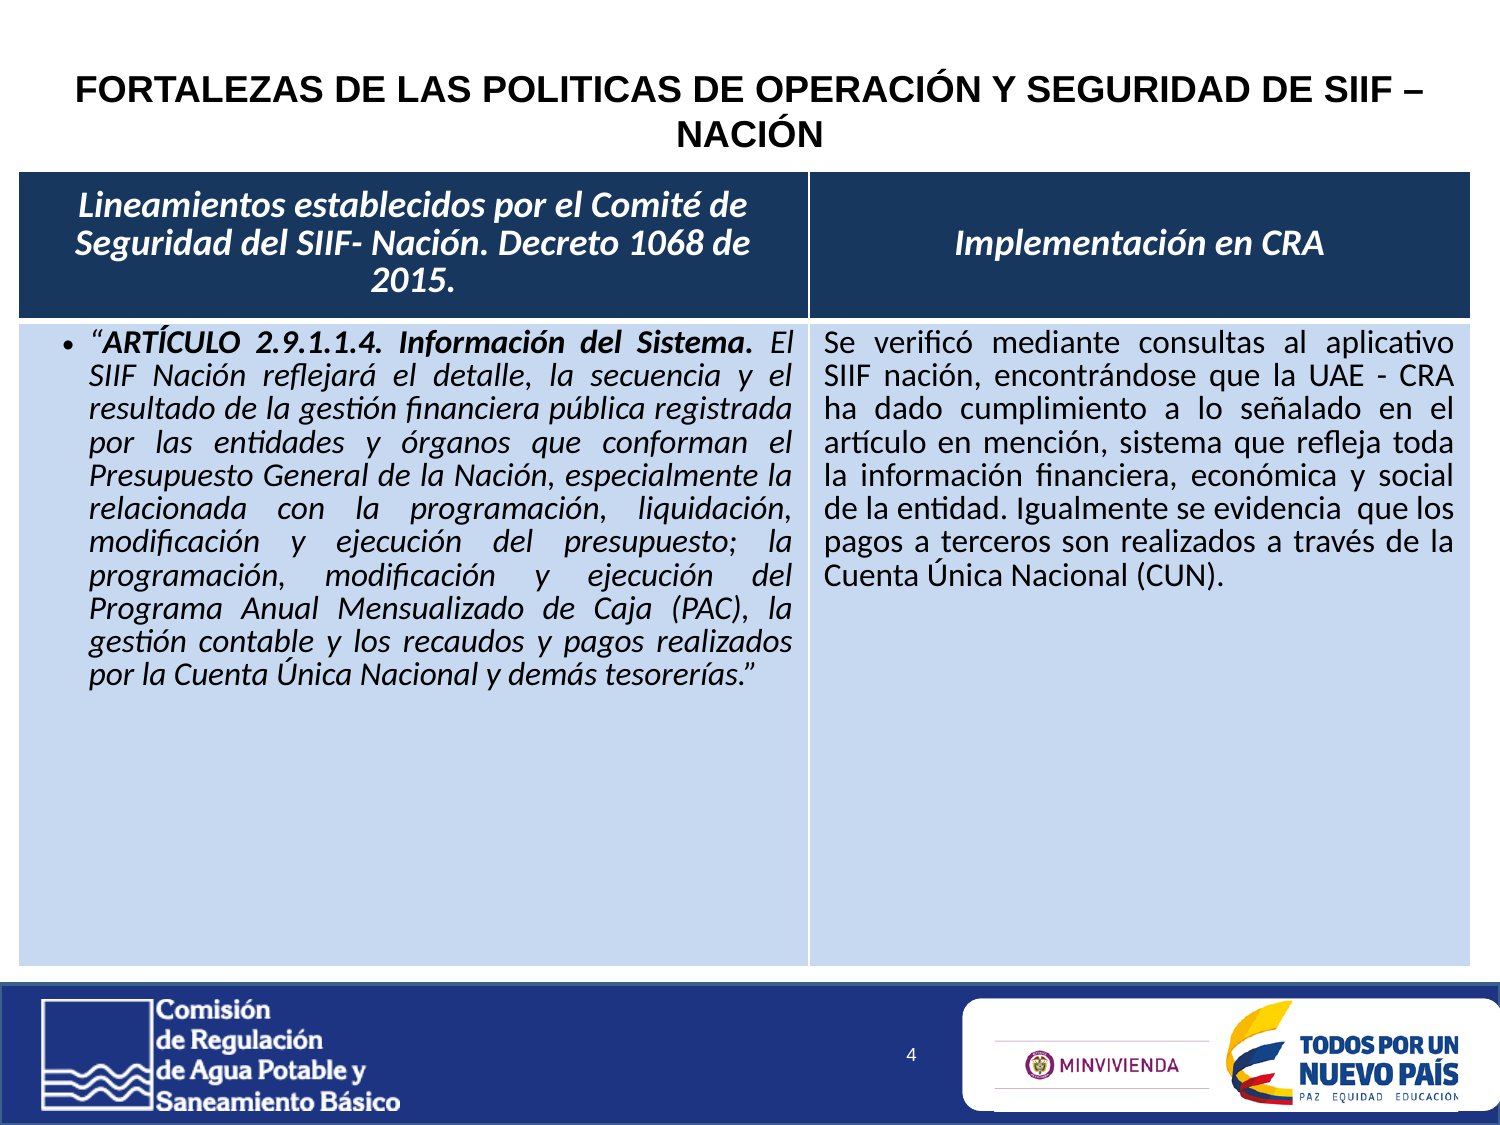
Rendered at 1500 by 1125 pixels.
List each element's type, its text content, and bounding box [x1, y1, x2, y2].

picture [41, 999, 400, 1111]
picture [994, 999, 1459, 1112]
text_box 4 [891, 1035, 939, 1073]
table_header Lineamientos establecidos por el Comité de Seguridad del SIIF- Nación. Decreto 1068 de 2015. [19, 172, 808, 318]
table_cell Se verificó mediante consultas al aplicativo SIIF nación, encontrándose que la UAE - CRA ha dado cumplimiento a lo señalado en el artículo en mención, sistema que refleja toda la información financiera, económica y social de la entidad. Igualmente se evidencia que los pagos a terceros son realizados a través de la Cuenta Única Nacional (CUN). [810, 324, 1470, 966]
table_header Implementación en CRA [810, 172, 1470, 318]
text_box FORTALEZAS DE LAS POLITICAS DE OPERACIÓN Y SEGURIDAD DE SIIF – NACIÓN [0, 57, 1500, 163]
table_cell “ARTÍCULO 2.9.1.1.4. Información del Sistema. El SIIF Nación reflejará el detalle, la secuencia y el resultado de la gestión financiera pública registrada por las entidades y órganos que conforman el Presupuesto General de la Nación, especialmente la relacionada con la programación, liquidación, modificación y ejecución del presupuesto; la programación, modificación y ejecución del Programa Anual Mensualizado de Caja (PAC), la gestión contable y los recaudos y pagos realizados por la Cuenta Única Nacional y demás tesorerías.” [19, 324, 808, 966]
